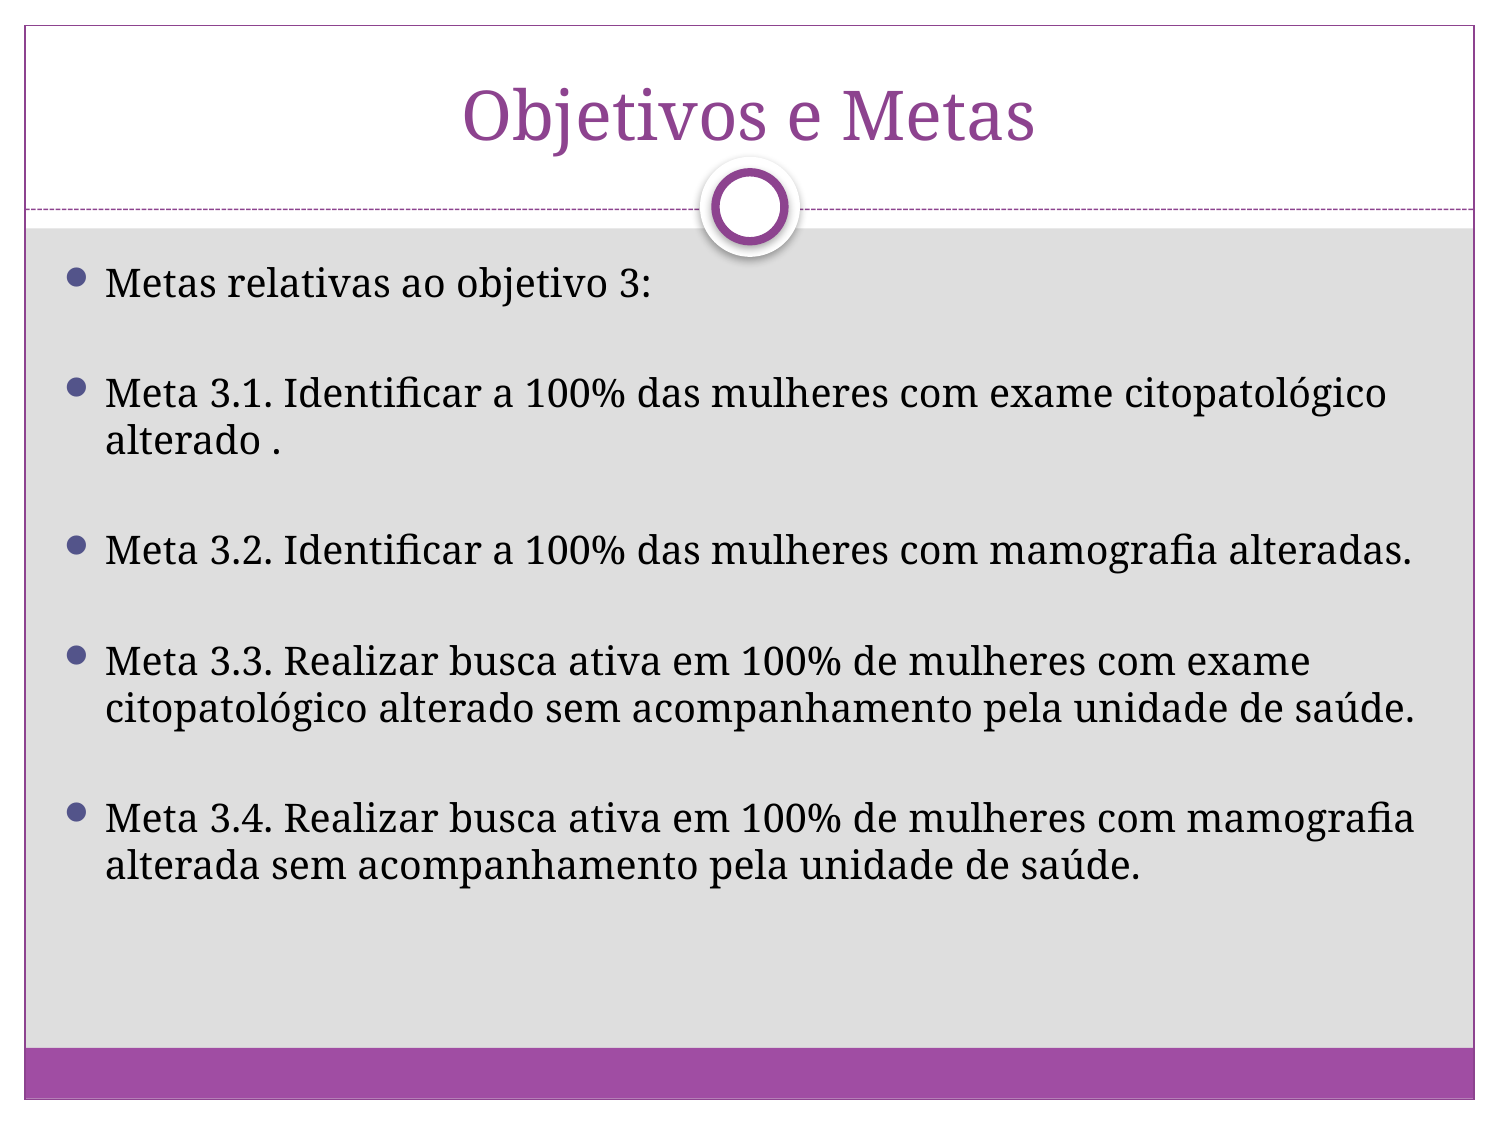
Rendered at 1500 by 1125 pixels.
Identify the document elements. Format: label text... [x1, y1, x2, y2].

title Objetivos e Metas [49, 37, 1450, 162]
list Metas relativas ao objetivo 3: Meta 3.1. Identificar a 100% das mulheres com exame citopatológico alterado . Meta 3.2. Identificar a 100% das mulheres com mamografia alteradas. Meta 3.3. Realizar busca ativa em 100% de mulheres com exame citopatológico alterado sem acompanhamento pela unidade de saúde. Meta 3.4. Realizar busca ativa em 100% de mulheres com mamografia alterada sem acompanhamento pela unidade de saúde. [49, 250, 1445, 1001]
